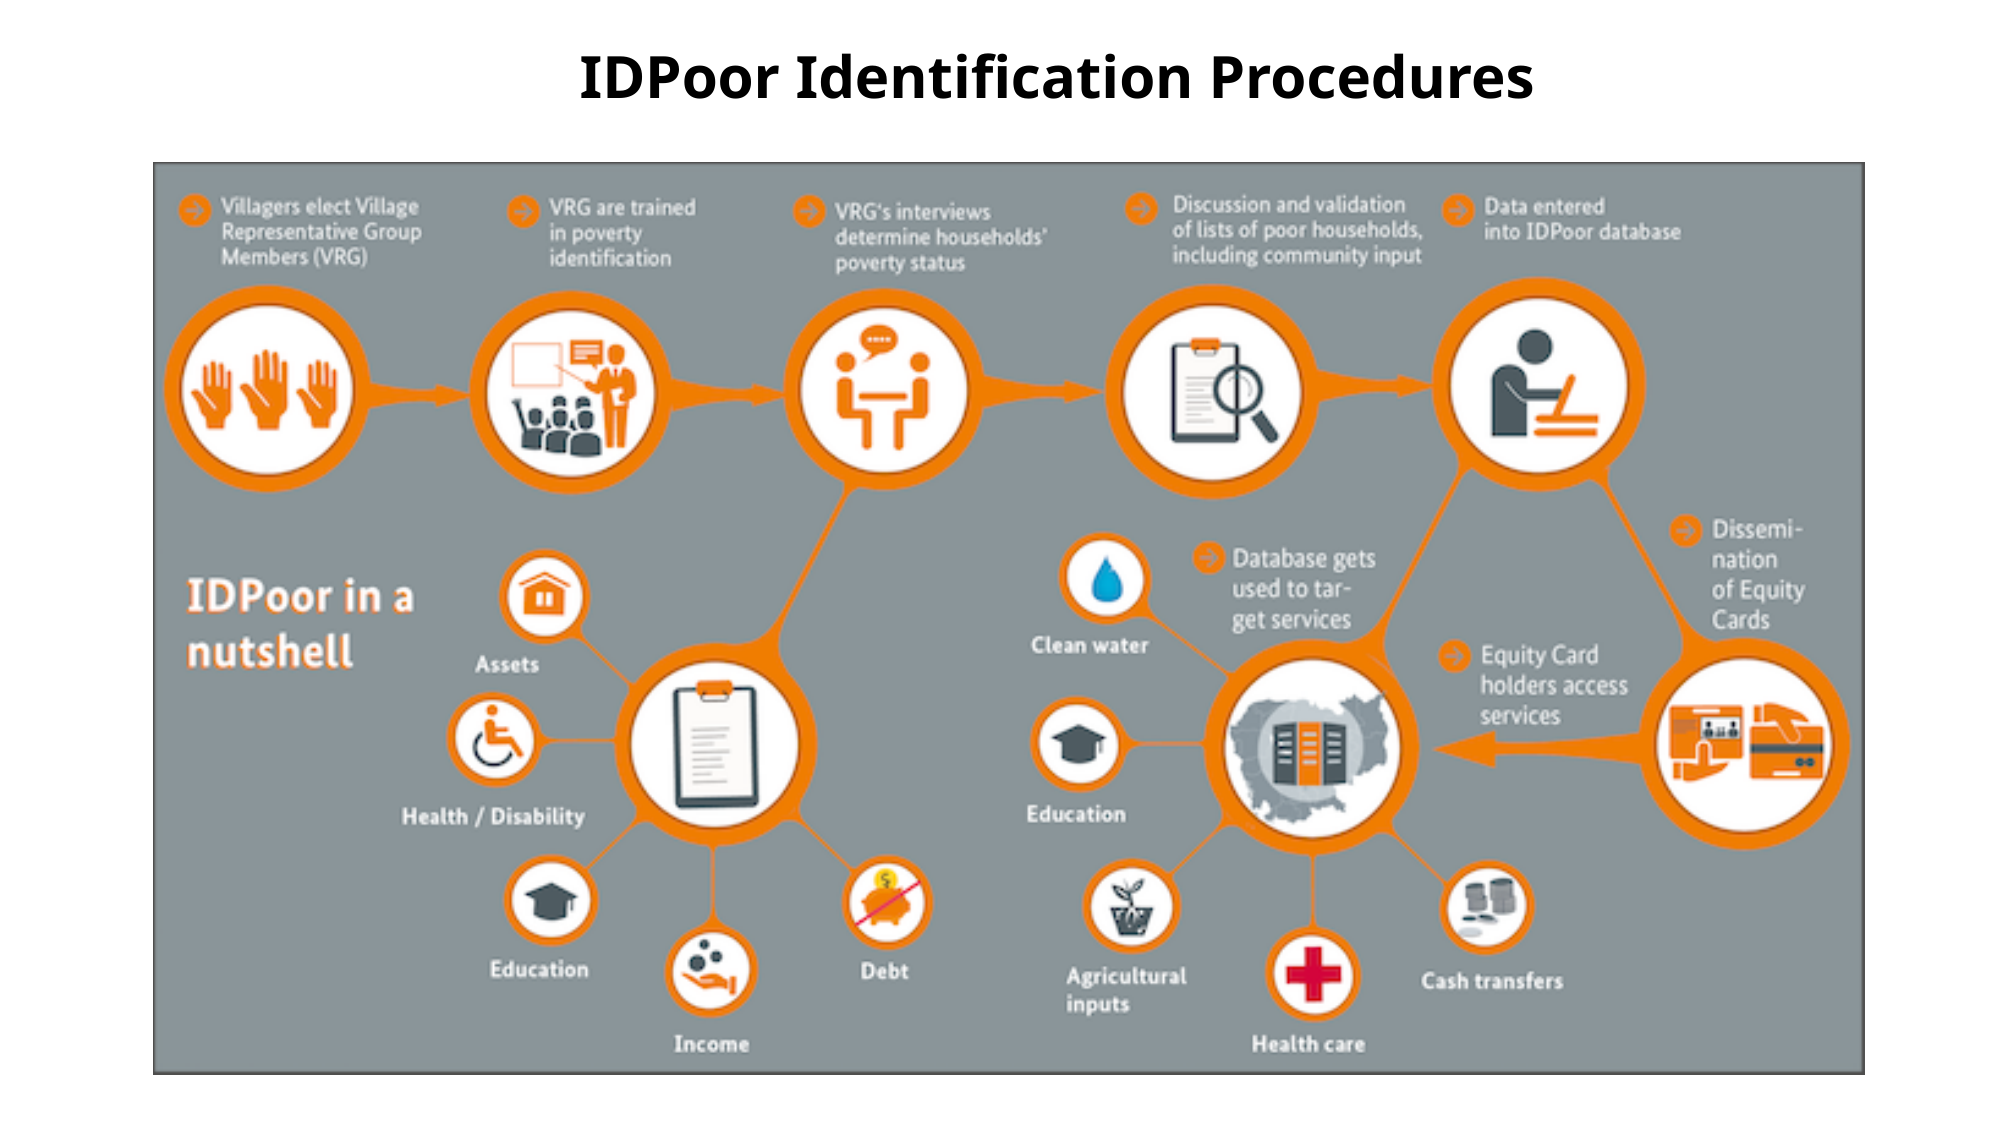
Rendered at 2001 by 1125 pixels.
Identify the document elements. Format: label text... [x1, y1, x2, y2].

title IDPoor Identification Procedures [564, 0, 2000, 189]
picture [153, 162, 1865, 1075]
